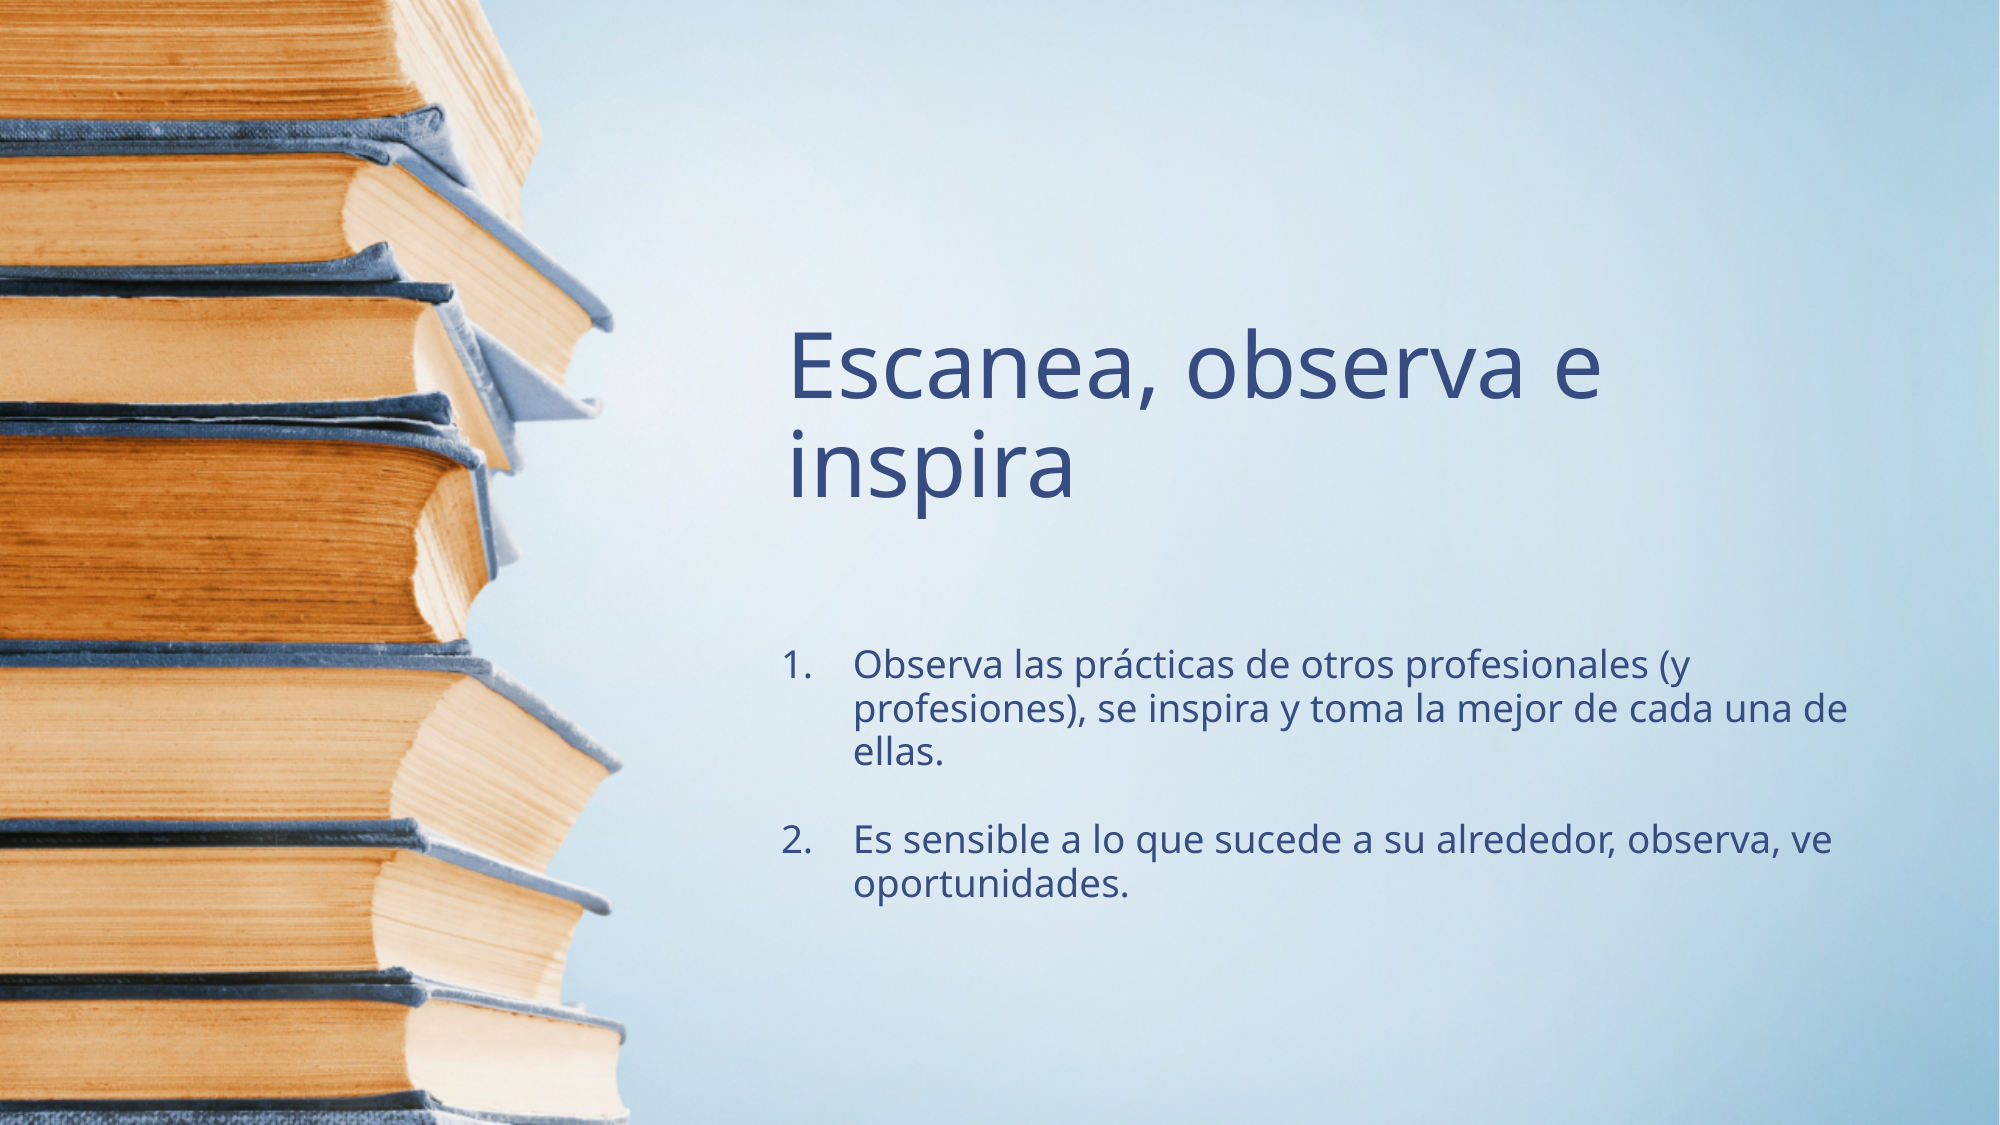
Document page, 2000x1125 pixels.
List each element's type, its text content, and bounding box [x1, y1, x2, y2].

picture [0, 0, 2000, 1125]
title Escanea, observa e inspira [766, 245, 1917, 528]
subtitle Observa las prácticas de otros profesionales (y profesiones), se inspira y toma la mejor de cada una de ellas. Es sensible a lo que sucede a su alrededor, observa, ve oportunidades. [760, 633, 1911, 917]
